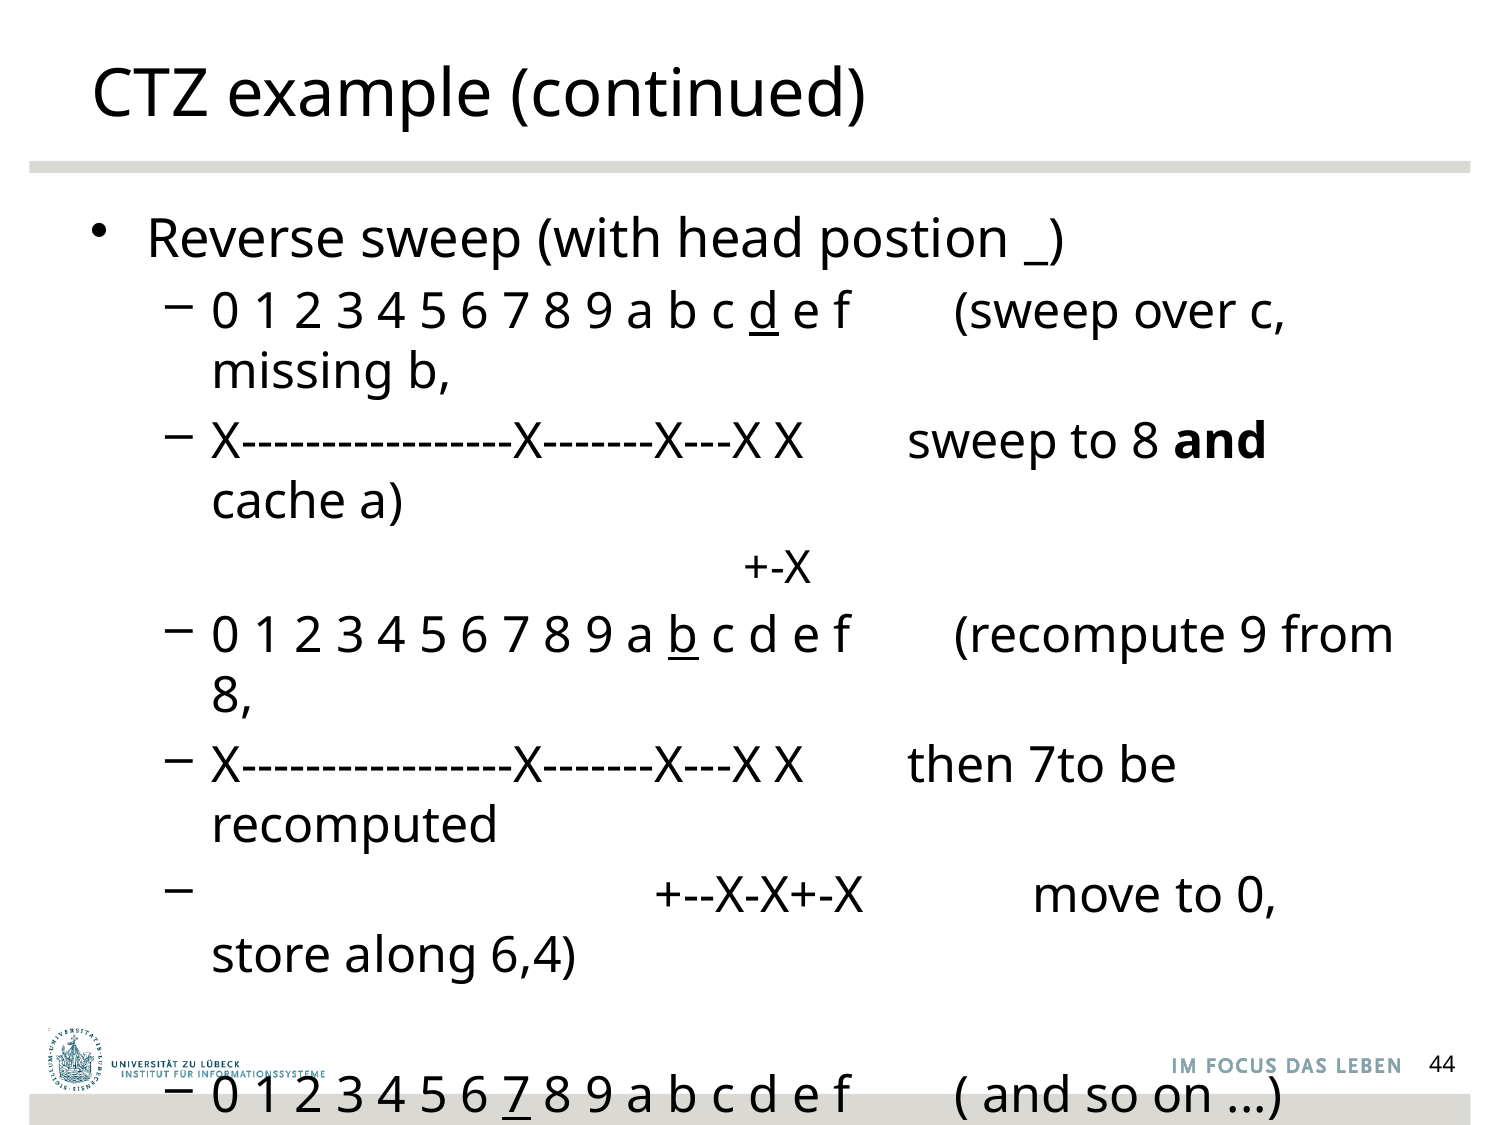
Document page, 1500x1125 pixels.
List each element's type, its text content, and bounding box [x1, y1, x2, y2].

slide_number 44 [1305, 1050, 1471, 1083]
picture [1173, 1058, 1305, 1073]
title CTZ example (continued) [76, 42, 1427, 126]
list Reverse sweep (with head postion _) 0 1 2 3 4 5 6 7 8 9 a b c d e f (sweep over c, missing b, X-----------------X-------X---X X sweep to 8 and cache a) +-X 0 1 2 3 4 5 6 7 8 9 a b c d e f (recompute 9 from 8, X-----------------X-------X---X X then 7to be recomputed +--X-X+-X move to 0, store along 6,4) 0 1 2 3 4 5 6 7 8 9 a b c d e f ( and so on ...) X-----------------X-------X---X X +-------X--X-X-+---X-X+-X +-X [75, 196, 1425, 1012]
